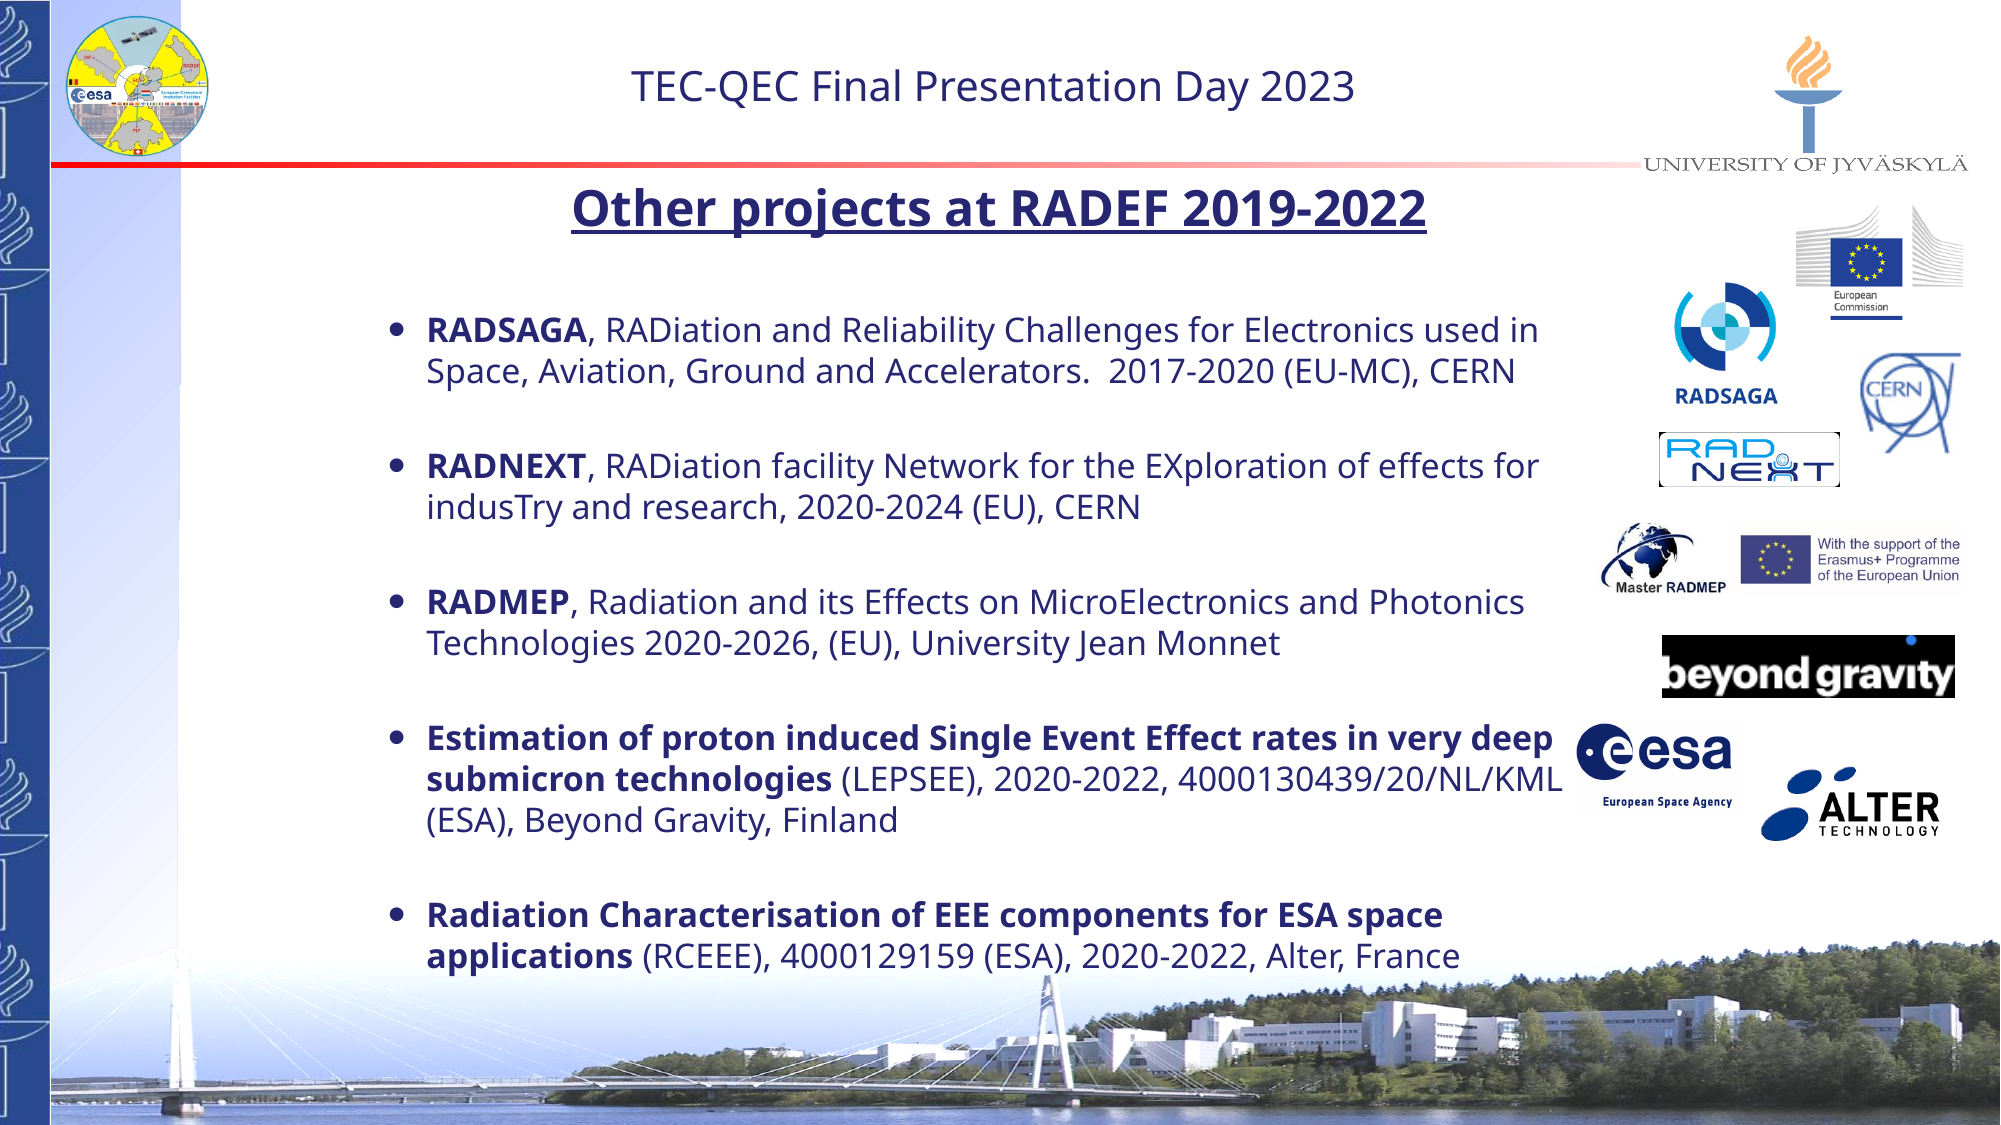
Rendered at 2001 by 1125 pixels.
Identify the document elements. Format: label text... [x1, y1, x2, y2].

picture [1859, 349, 1964, 457]
picture [1662, 635, 1955, 699]
picture [1574, 720, 1744, 811]
picture [65, 15, 209, 157]
picture [1674, 281, 1779, 405]
text_box RADSAGA, RADiation and Reliability Challenges for Electronics used in Space, Aviation, Ground and Accelerators. 2017-2020 (EU-MC), CERN RADNEXT, RADiation facility Network for the EXploration of effects for indusTry and research, 2020-2024 (EU), CERN RADMEP, Radiation and its Effects on MicroElectronics and Photonics Technologies 2020-2026, (EU), University Jean Monnet Estimation of proton induced Single Event Effect rates in very deep submicron technologies (LEPSEE), 2020-2022, 4000130439/20/NL/KML (ESA), Beyond Gravity, Finland Radiation Characterisation of EEE components for ESA space applications (RCEEE), 4000129159 (ESA), 2020-2022, Alter, France [372, 300, 1625, 989]
picture [1658, 431, 1840, 488]
picture [1796, 204, 1963, 320]
picture [1753, 758, 1950, 849]
text_box TEC-QEC Final Presentation Day 2023 [497, 44, 1501, 126]
picture [0, 0, 50, 1125]
picture [1596, 523, 1963, 600]
text_box Other projects at RADEF 2019-2022 [372, 137, 1625, 276]
